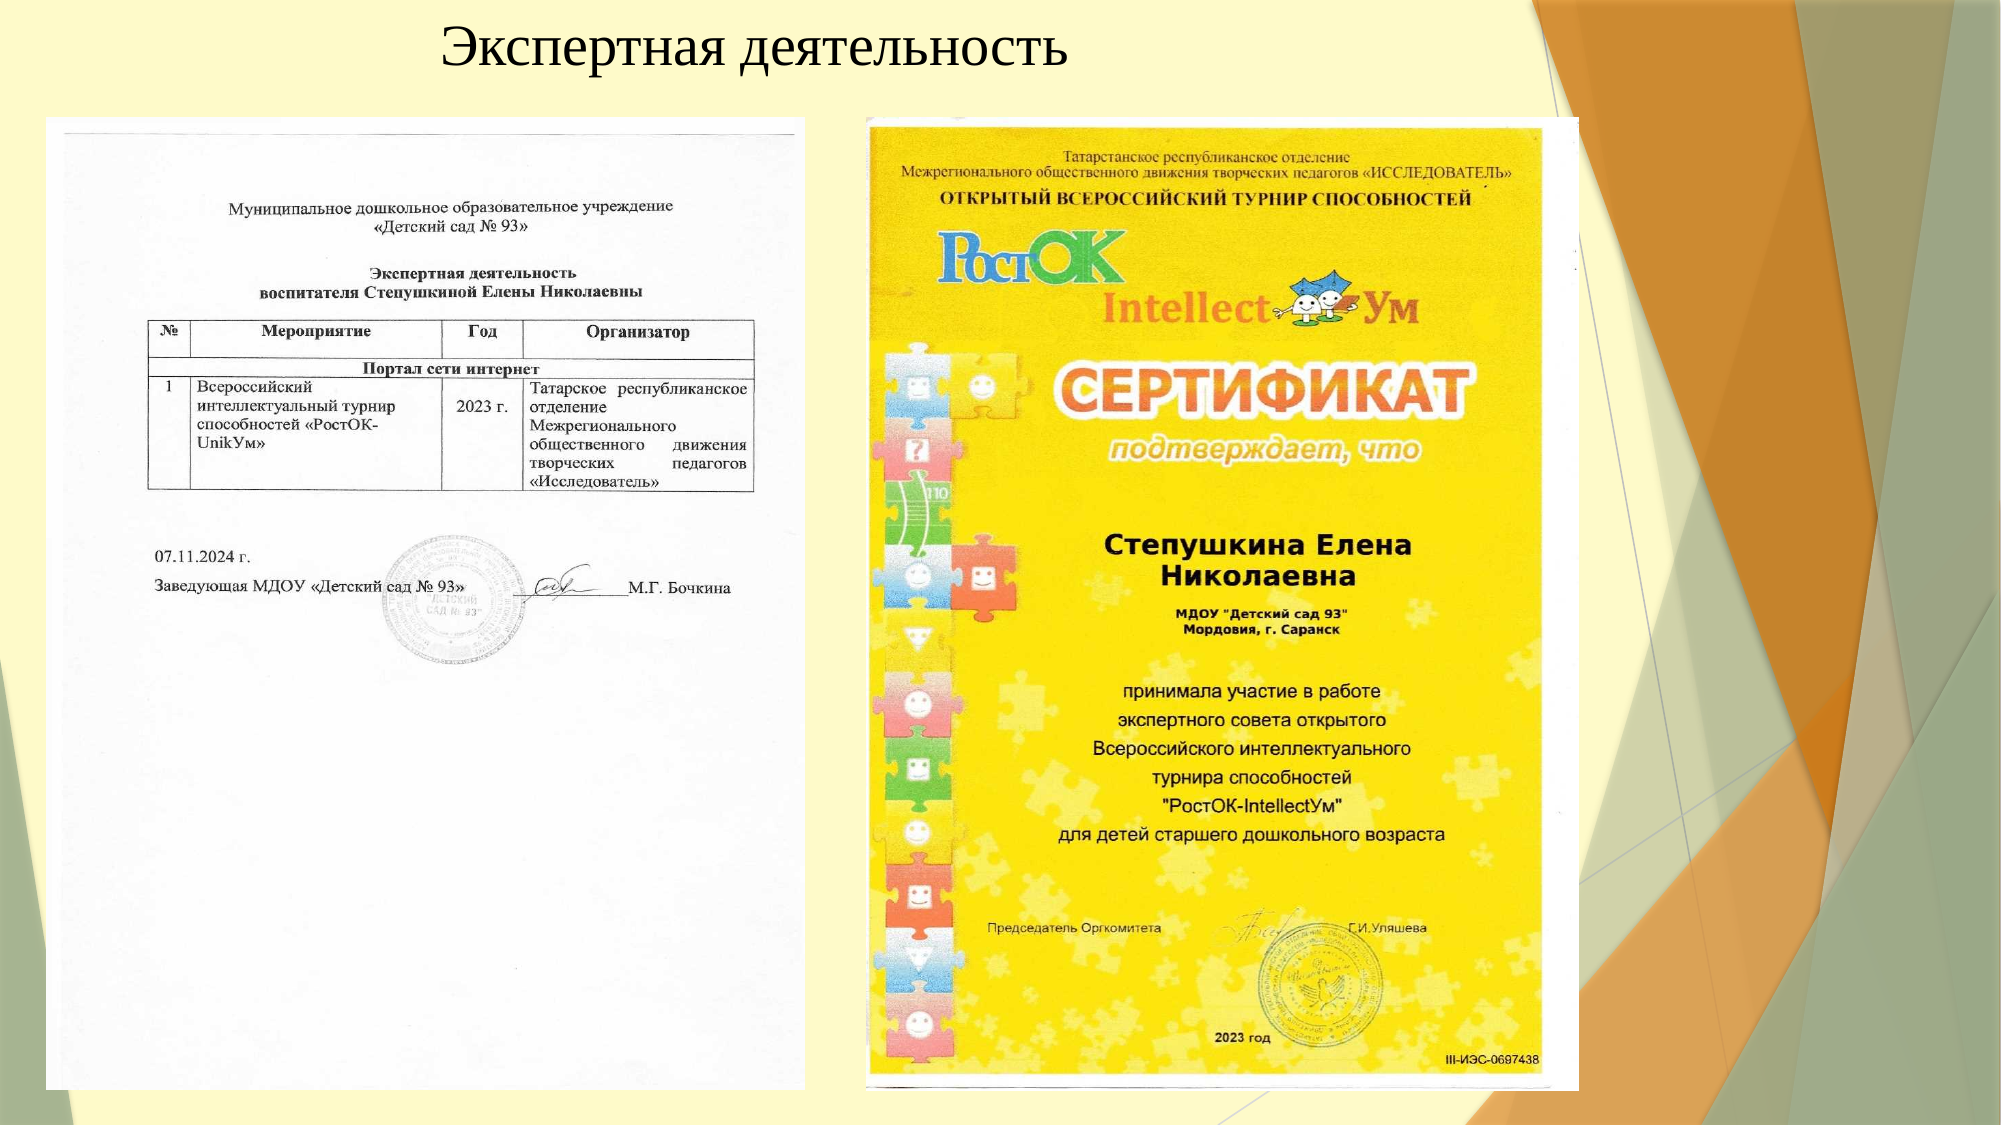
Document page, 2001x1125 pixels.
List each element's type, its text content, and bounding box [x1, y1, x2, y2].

title Экспертная деятельность [425, 0, 1522, 148]
picture [866, 117, 1580, 1092]
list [45, 117, 805, 1090]
